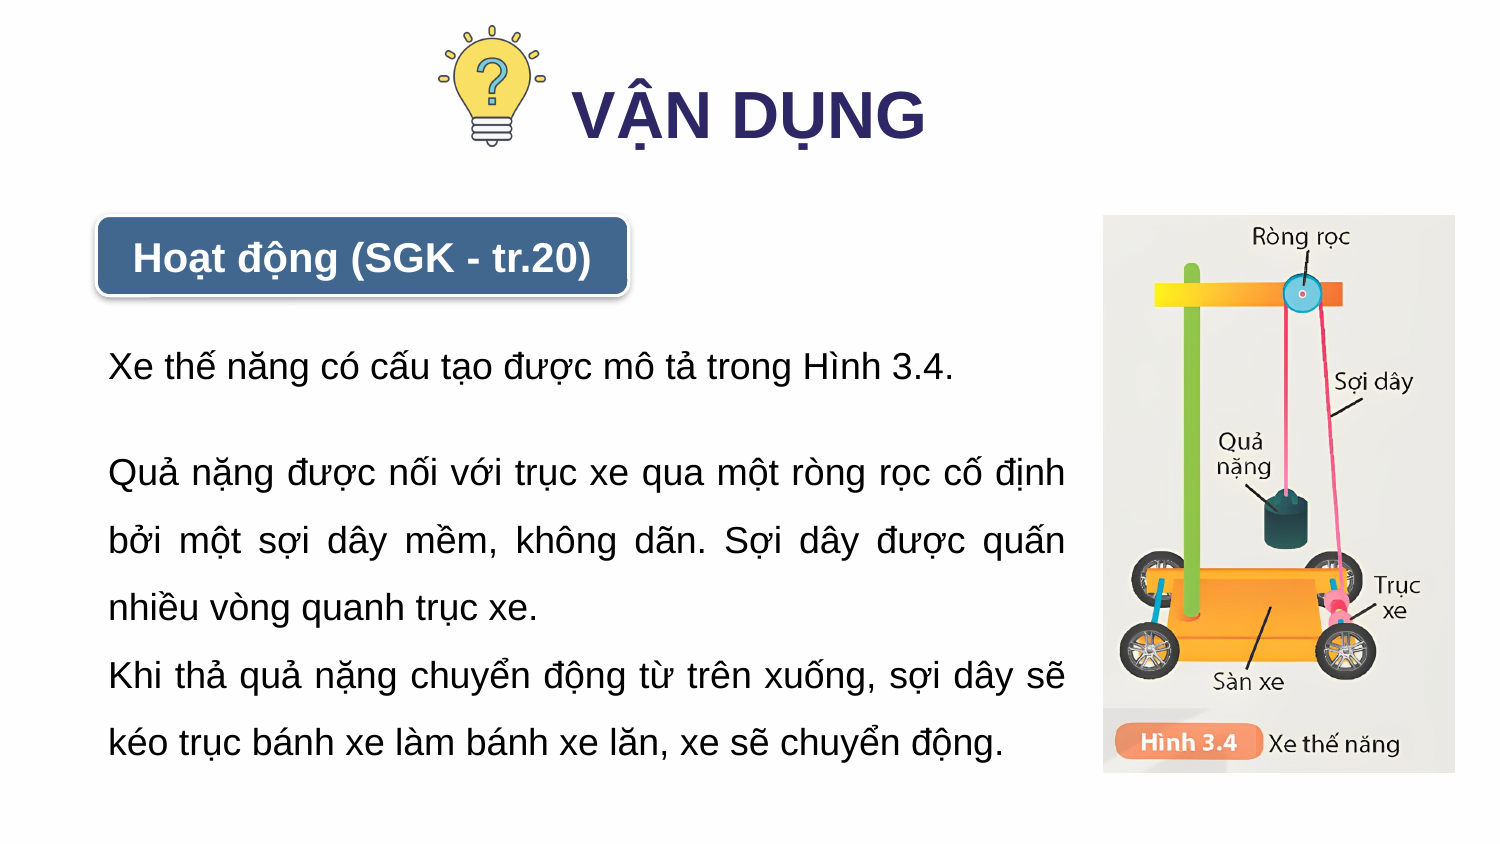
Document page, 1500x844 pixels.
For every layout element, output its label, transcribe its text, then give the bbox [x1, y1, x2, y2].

picture [438, 25, 546, 148]
text_box Hoạt động (SGK - tr.20) [93, 212, 632, 299]
text_box Quả nặng được nối với trục xe qua một ròng rọc cố định bởi một sợi dây mềm, không dãn. Sợi dây được quấn nhiều vòng quanh trục xe. Khi thả quả nặng chuyển động từ trên xuống, sợi dây sẽ kéo trục bánh xe làm bánh xe lăn, xe sẽ chuyển động. [93, 418, 1081, 771]
text_box Xe thế năng có cấu tạo được mô tả trong Hình 3.4. [93, 334, 1018, 395]
text_box VẬN DỤNG [0, 64, 1500, 160]
picture [1102, 215, 1455, 773]
